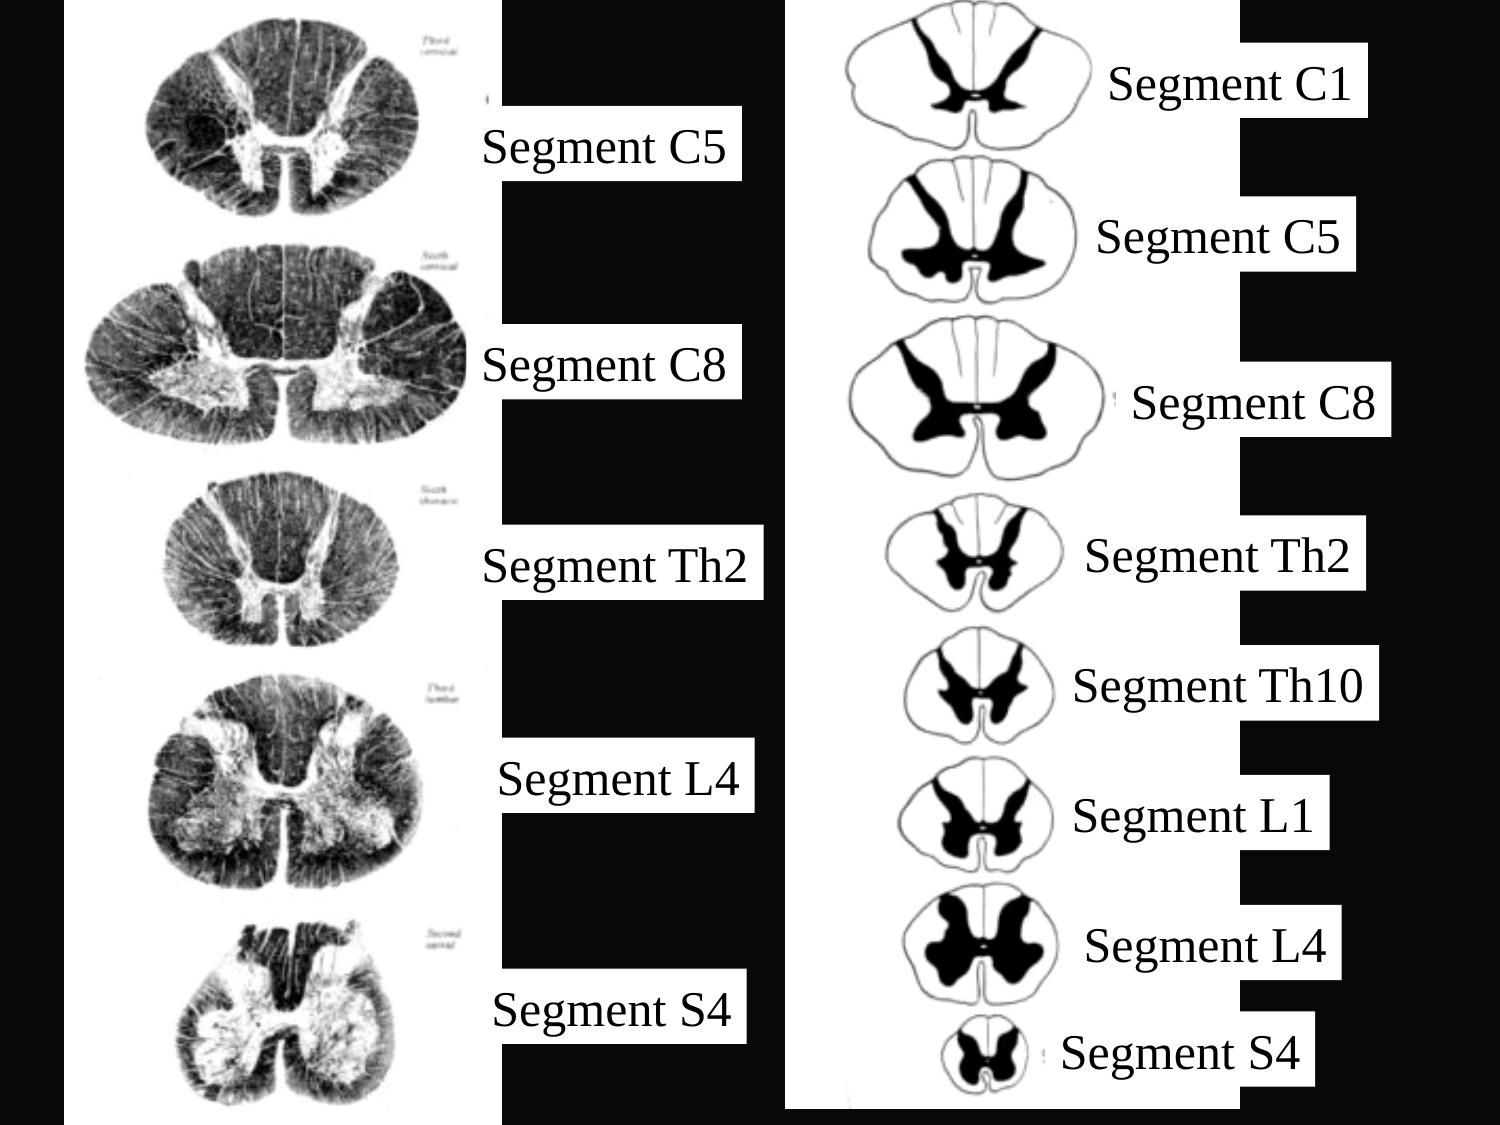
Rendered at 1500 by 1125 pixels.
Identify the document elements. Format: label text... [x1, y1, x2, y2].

text_box Segment L1 [1244, 774, 1330, 851]
text_box Segment Th2 [1244, 515, 1367, 591]
text_box Segment S4 [507, 968, 747, 1044]
text_box Segment C8 [1244, 361, 1392, 437]
text_box Segment Th10 [1244, 645, 1380, 721]
text_box Segment L4 [507, 737, 755, 813]
text_box Segment C8 [507, 324, 742, 400]
picture [785, 0, 1240, 1109]
picture [64, 0, 503, 1125]
text_box Segment Th2 [507, 524, 764, 600]
text_box Segment C5 [507, 105, 742, 182]
text_box Segment L4 [1244, 904, 1342, 981]
text_box Segment S4 [1244, 1011, 1316, 1087]
text_box Segment C5 [1244, 196, 1357, 272]
text_box Segment C1 [1244, 42, 1368, 118]
